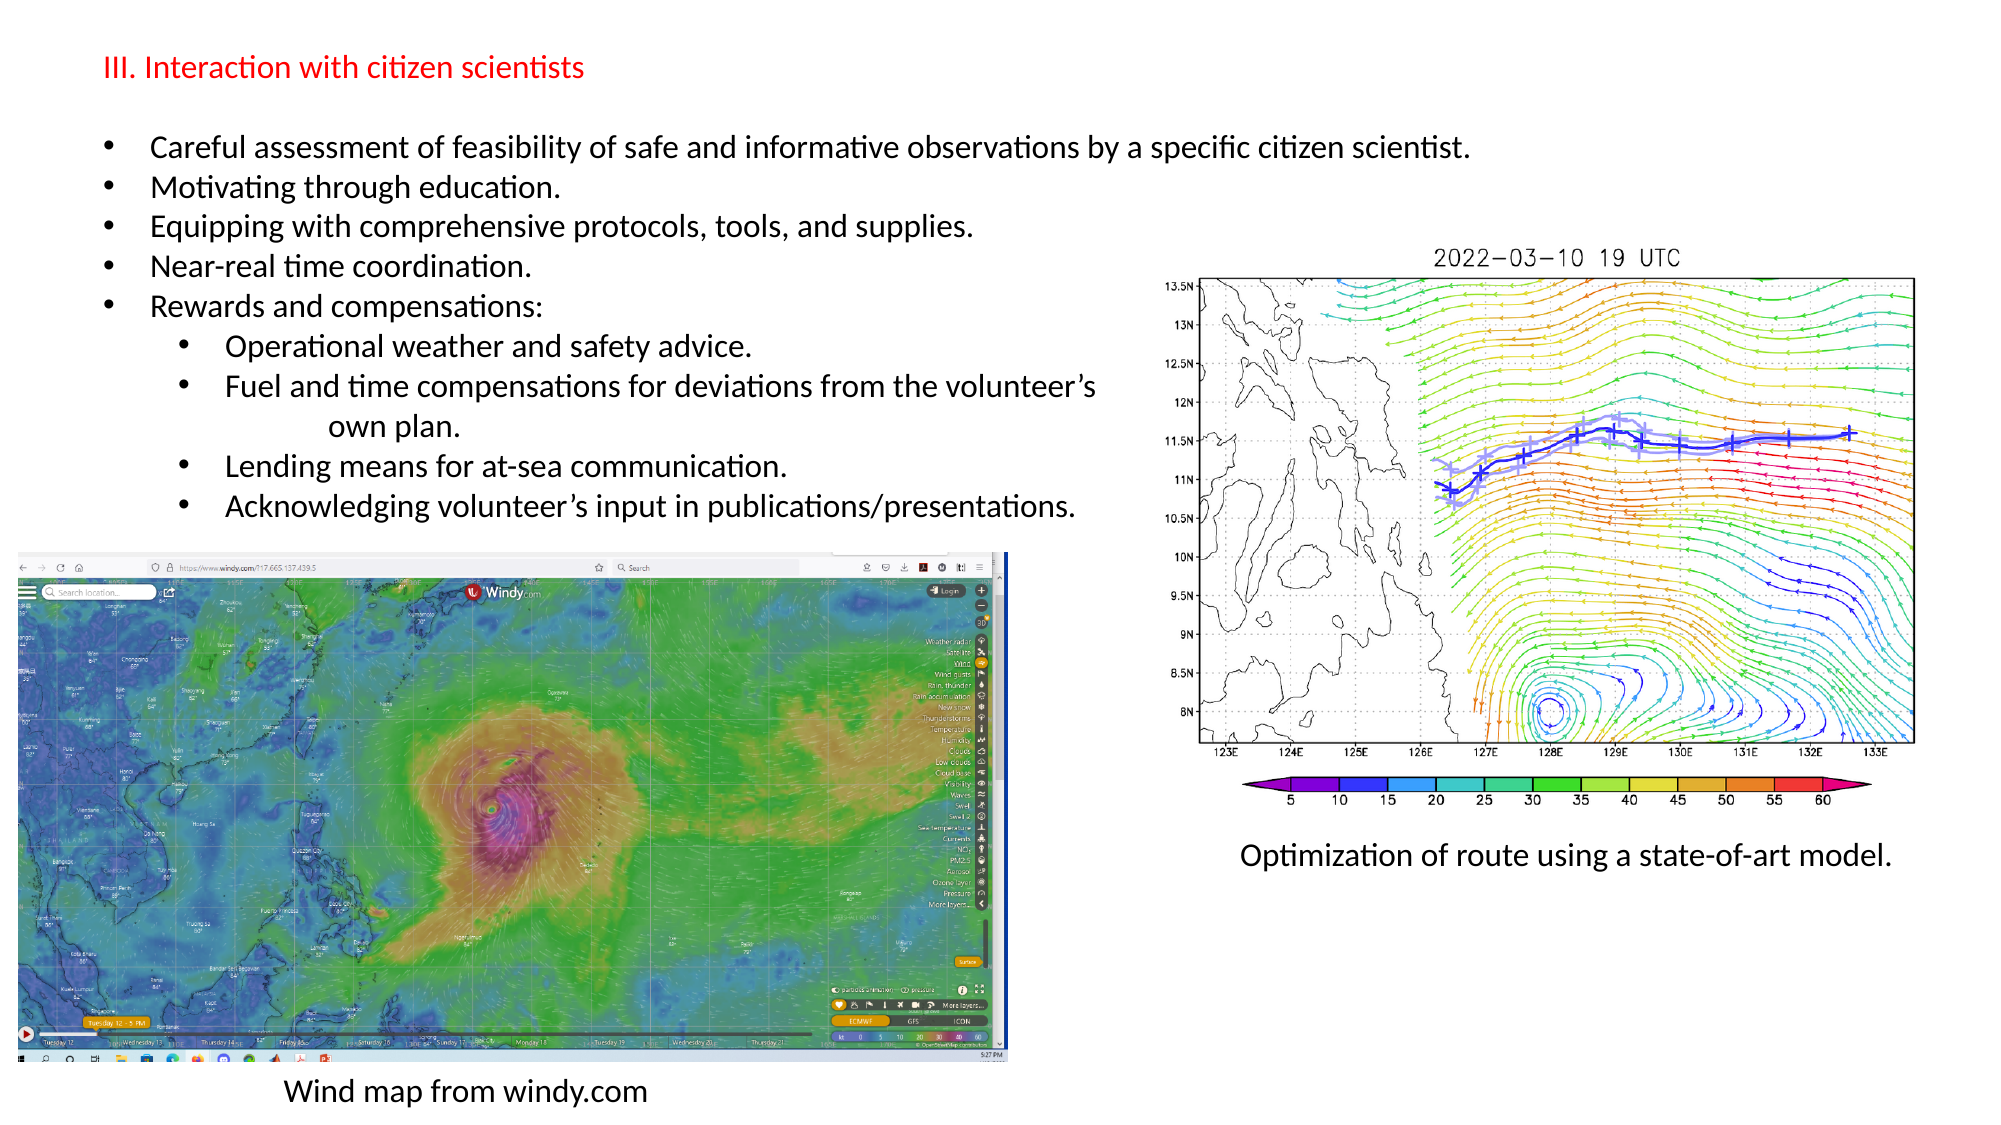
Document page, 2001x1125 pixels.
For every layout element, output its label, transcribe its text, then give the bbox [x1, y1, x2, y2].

picture [1159, 237, 1932, 814]
text_box III. Interaction with citizen scientists Careful assessment of feasibility of safe and informative observations by a specific citizen scientist. Motivating through education. Equipping with comprehensive protocols, tools, and supplies. Near-real time coordination. Rewards and compensations: Operational weather and safety advice. Fuel and time compensations for deviations from the volunteer’s own plan. Lending means for at-sea communication. Acknowledging volunteer’s input in publications/presentations. [88, 37, 1847, 532]
picture [18, 552, 1008, 1062]
text_box Optimization of route using a state-of-art model. [1225, 826, 1980, 881]
text_box Wind map from windy.com [268, 1062, 664, 1117]
